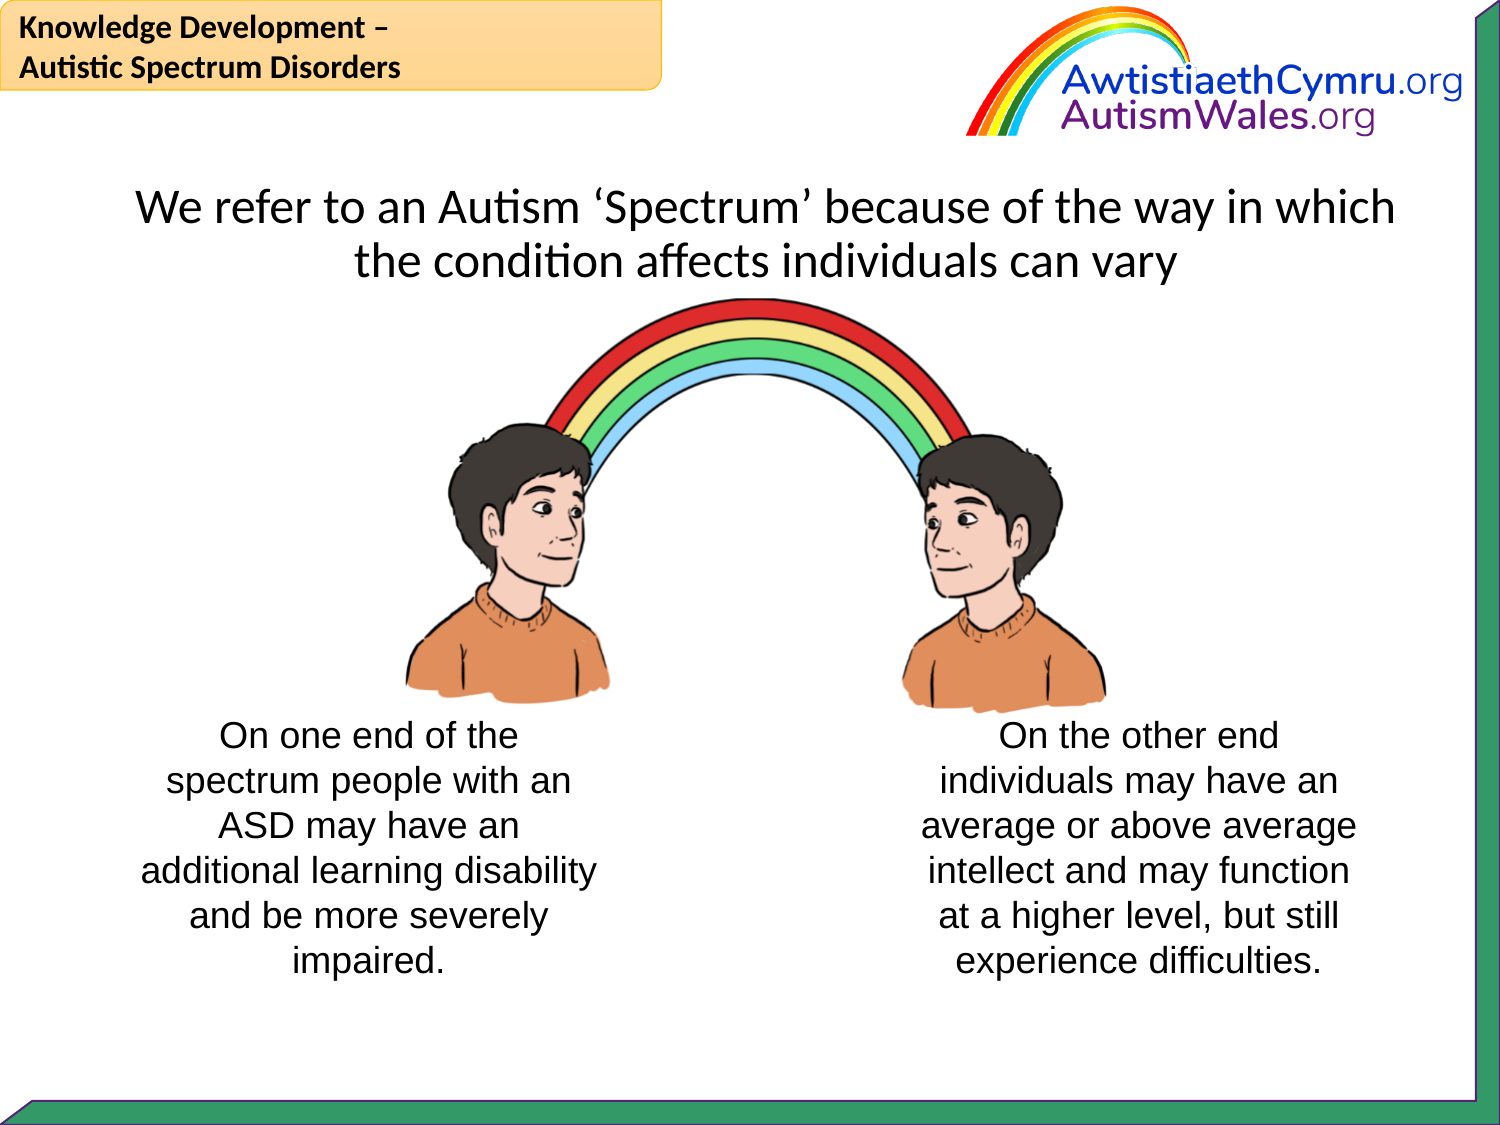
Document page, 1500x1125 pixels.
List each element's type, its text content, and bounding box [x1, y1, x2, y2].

picture [950, 0, 1477, 149]
list We refer to an Autism ‘Spectrum’ because of the way in which the condition affects individuals can vary [76, 172, 1427, 445]
text_box On one end of the spectrum people with an ASD may have an additional learning disability and be more severely impaired. [125, 704, 613, 989]
picture [383, 219, 1118, 955]
text_box On the other end individuals may have an average or above average intellect and may function at a higher level, but still experience difficulties. [902, 704, 1376, 989]
text_box Knowledge Development – Autistic Spectrum Disorders [0, 0, 663, 91]
